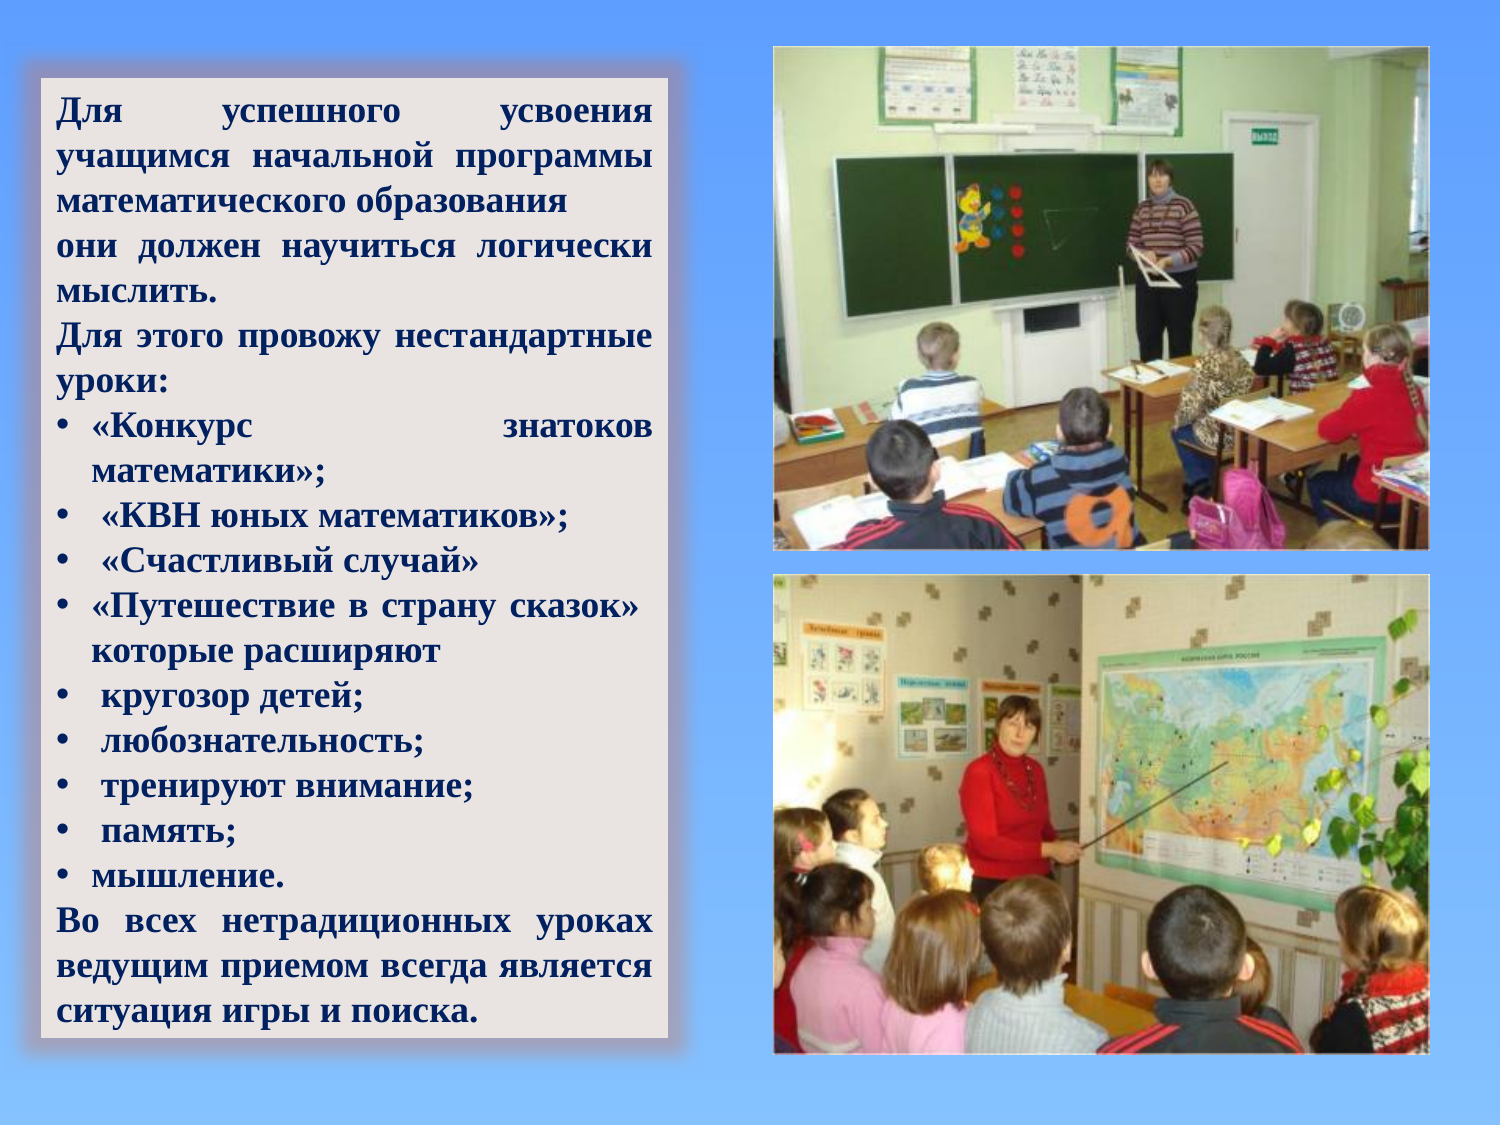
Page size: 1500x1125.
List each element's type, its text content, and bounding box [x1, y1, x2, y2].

picture [773, 573, 1430, 1055]
text_box Для успешного усвоения учащимся начальной программы математического образования они должен научиться логически мыслить. Для этого провожу нестандартные уроки: «Конкурс знатоков математики»; «КВН юных математиков»; «Счастливый случай» «Путешествие в страну сказок» которые расширяют кругозор детей; любознательность; тренируют внимание; память; мышление. Во всех нетрадиционных уроках ведущим приемом всегда является ситуация игры и поиска. [41, 78, 668, 1038]
picture [773, 46, 1430, 552]
